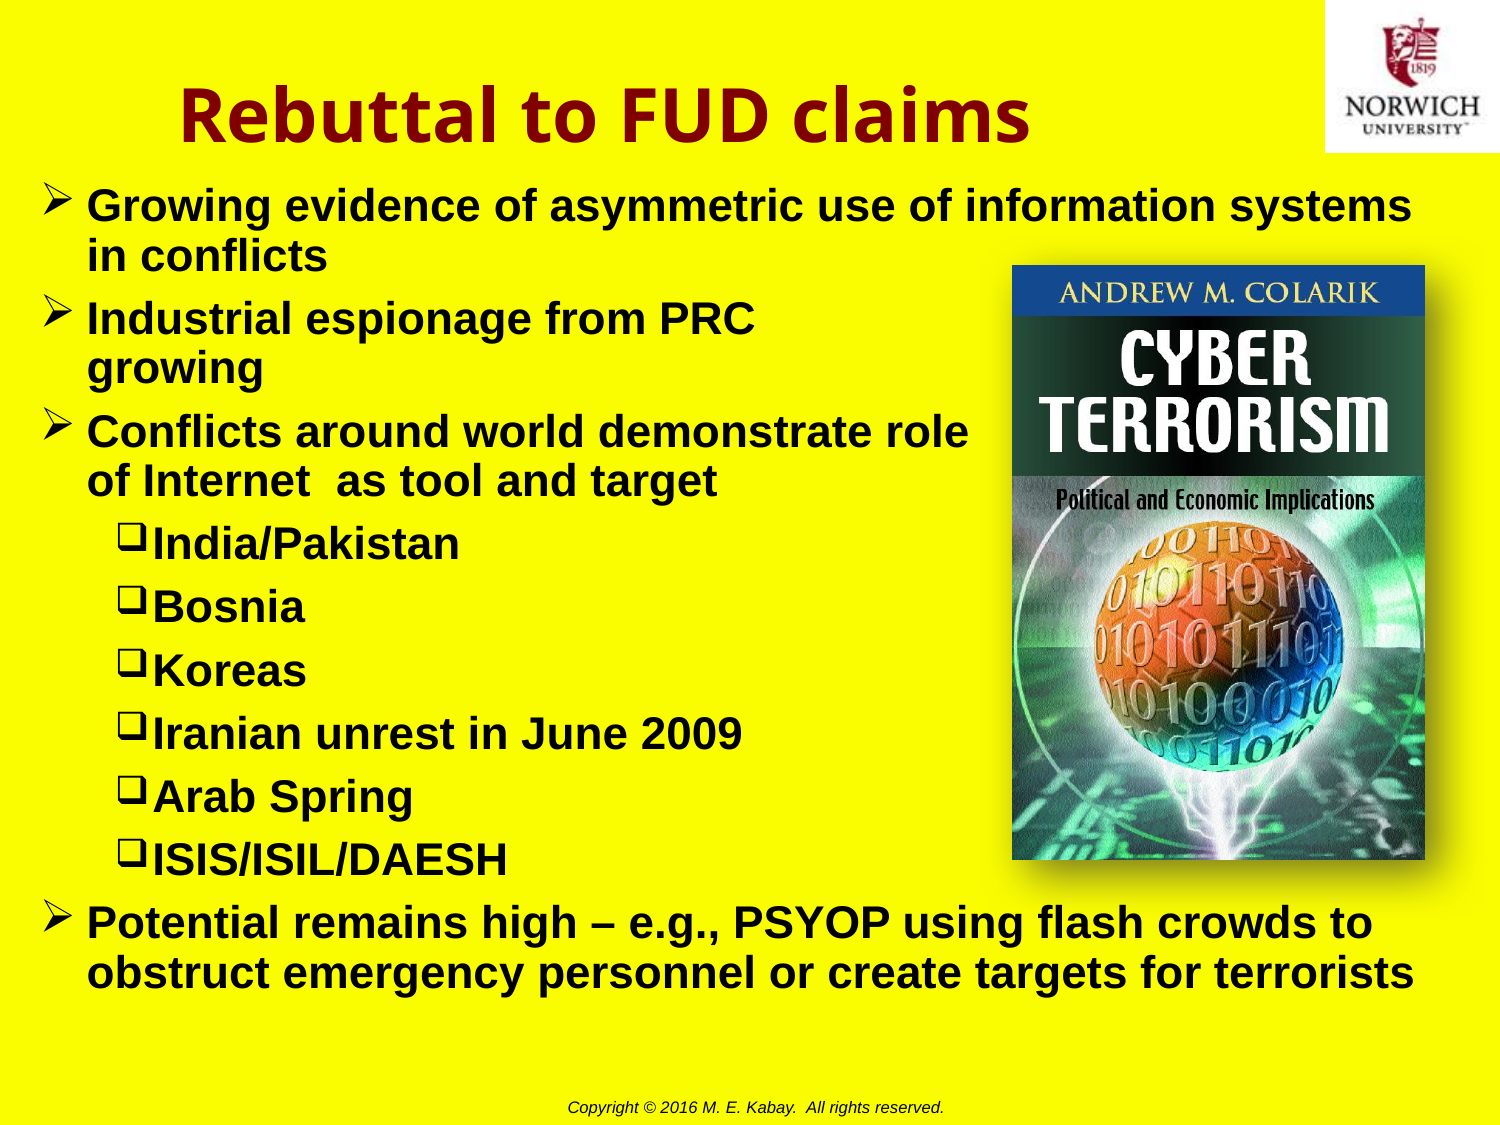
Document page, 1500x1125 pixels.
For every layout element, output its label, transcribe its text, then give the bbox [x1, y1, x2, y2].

title Rebuttal to FUD claims [161, 24, 1339, 174]
picture [1012, 265, 1426, 860]
list Growing evidence of asymmetric use of information systems in conflicts Industrial espionage from PRC growing Conflicts around world demonstrate role of Internet as tool and target India/Pakistan Bosnia Koreas Iranian unrest in June 2009 Arab Spring ISIS/ISIL/DAESH Potential remains high – e.g., PSYOP using flash crowds to obstruct emergency personnel or create targets for terrorists [24, 174, 1463, 1038]
picture [1325, 0, 1500, 153]
